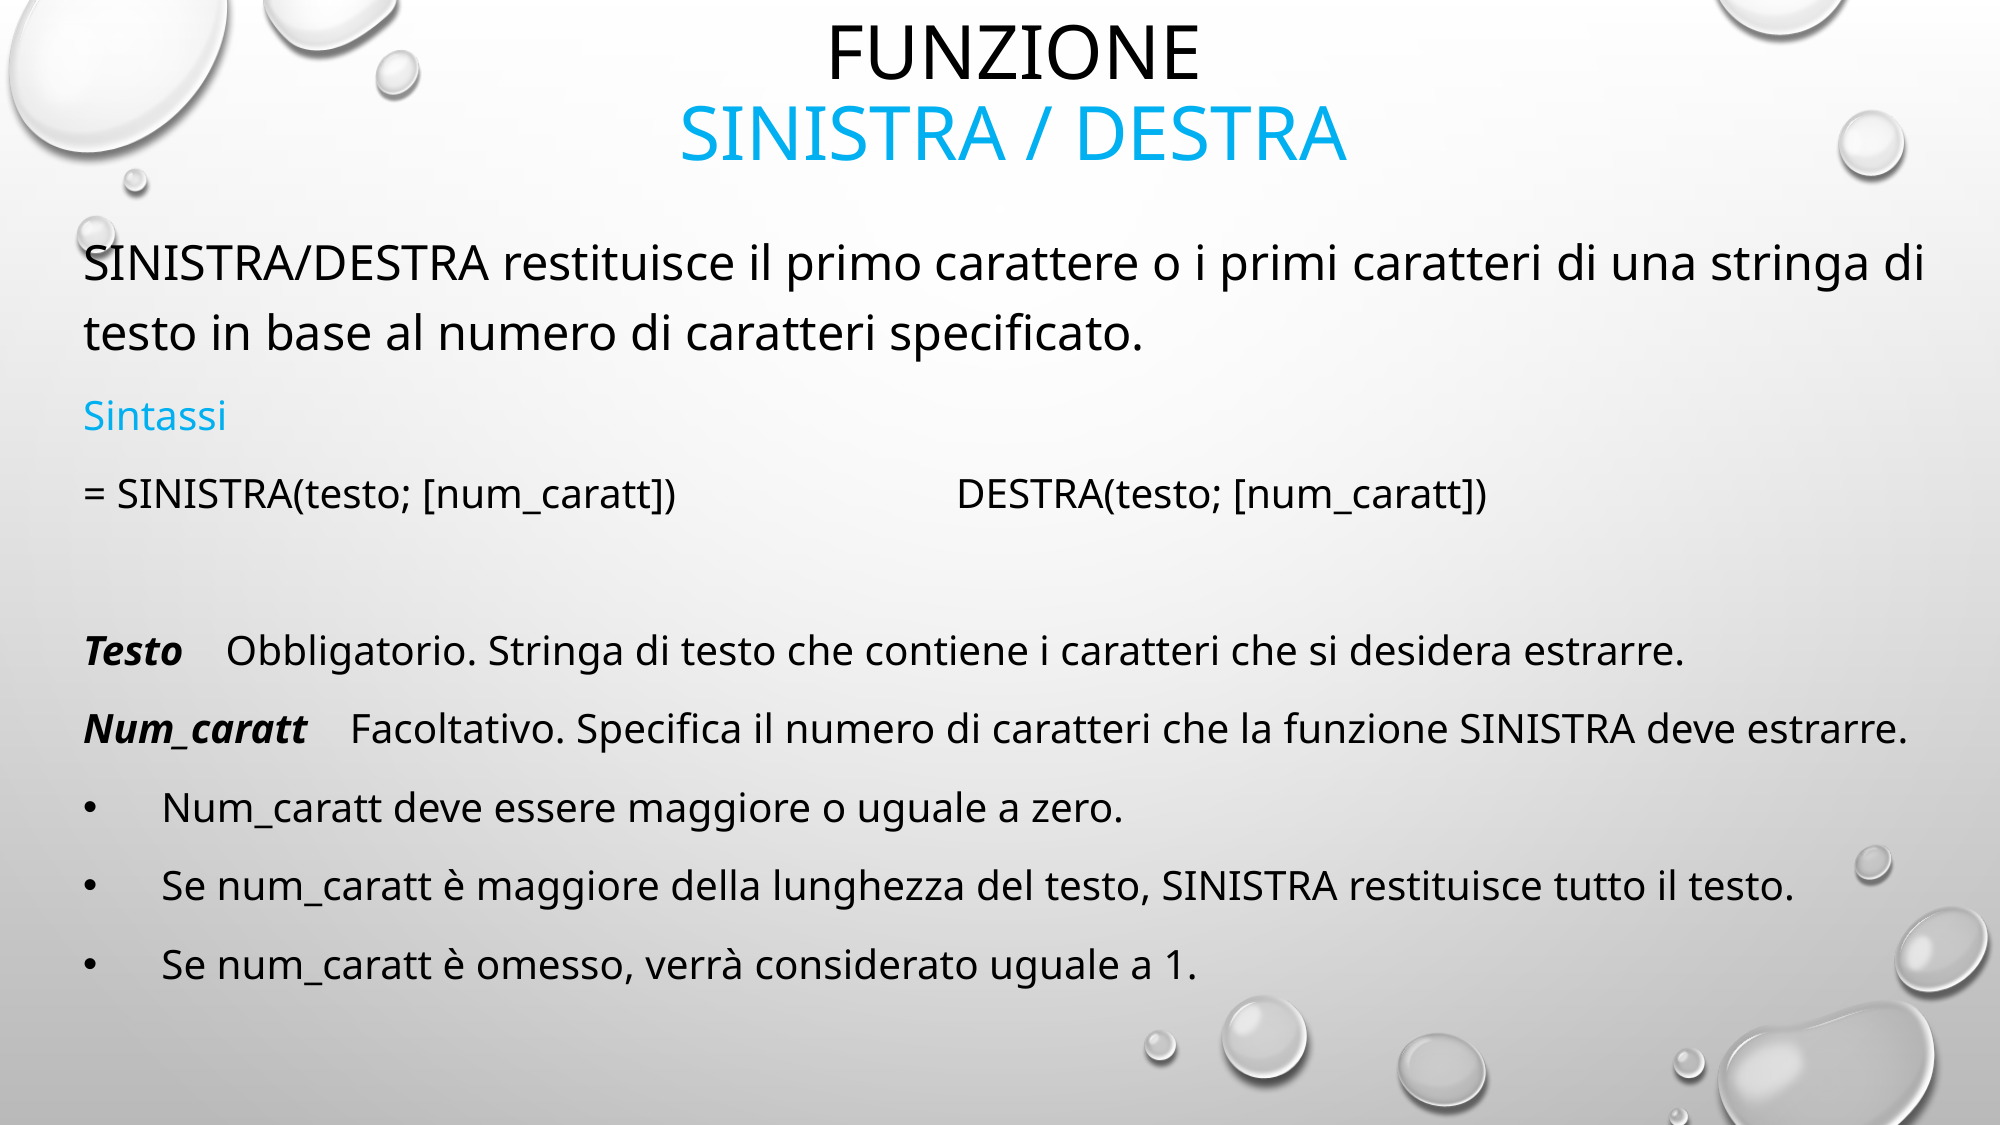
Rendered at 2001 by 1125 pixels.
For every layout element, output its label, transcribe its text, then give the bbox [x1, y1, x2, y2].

picture [0, 0, 2000, 1125]
title Funzione sinistra / destra [163, 0, 1865, 192]
list SINISTRA/DESTRA restituisce il primo carattere o i primi caratteri di una stringa di testo in base al numero di caratteri specificato. Sintassi = SINISTRA(testo; [num_caratt]) DESTRA(testo; [num_caratt]) Testo Obbligatorio. Stringa di testo che contiene i caratteri che si desidera estrarre. Num_caratt Facoltativo. Specifica il numero di caratteri che la funzione SINISTRA deve estrarre. Num_caratt deve essere maggiore o uguale a zero. Se num_caratt è maggiore della lunghezza del testo, SINISTRA restituisce tutto il testo. Se num_caratt è omesso, verrà considerato uguale a 1. [68, 212, 1949, 1045]
